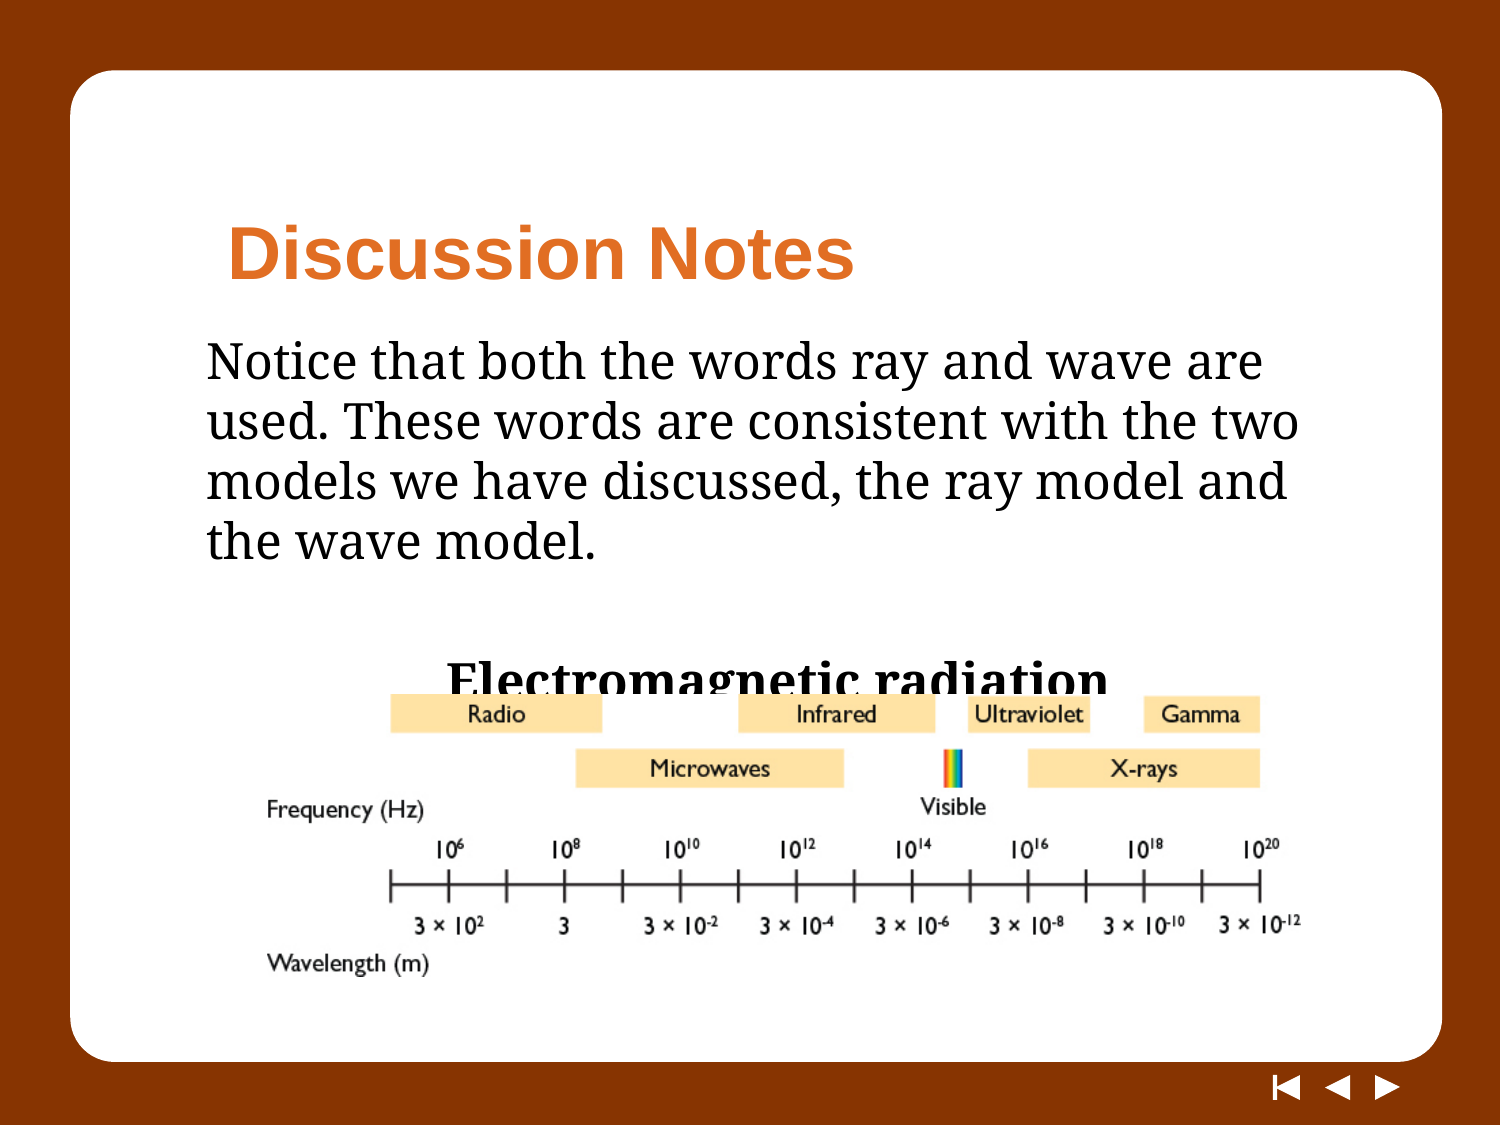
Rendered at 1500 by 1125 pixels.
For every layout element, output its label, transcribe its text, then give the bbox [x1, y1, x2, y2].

title Discussion Notes [212, 174, 1425, 325]
list Notice that both the words ray and wave are used. These words are consistent with the two models we have discussed, the ray model and the wave model. Electromagnetic radiation [191, 321, 1367, 922]
picture [266, 694, 1301, 977]
